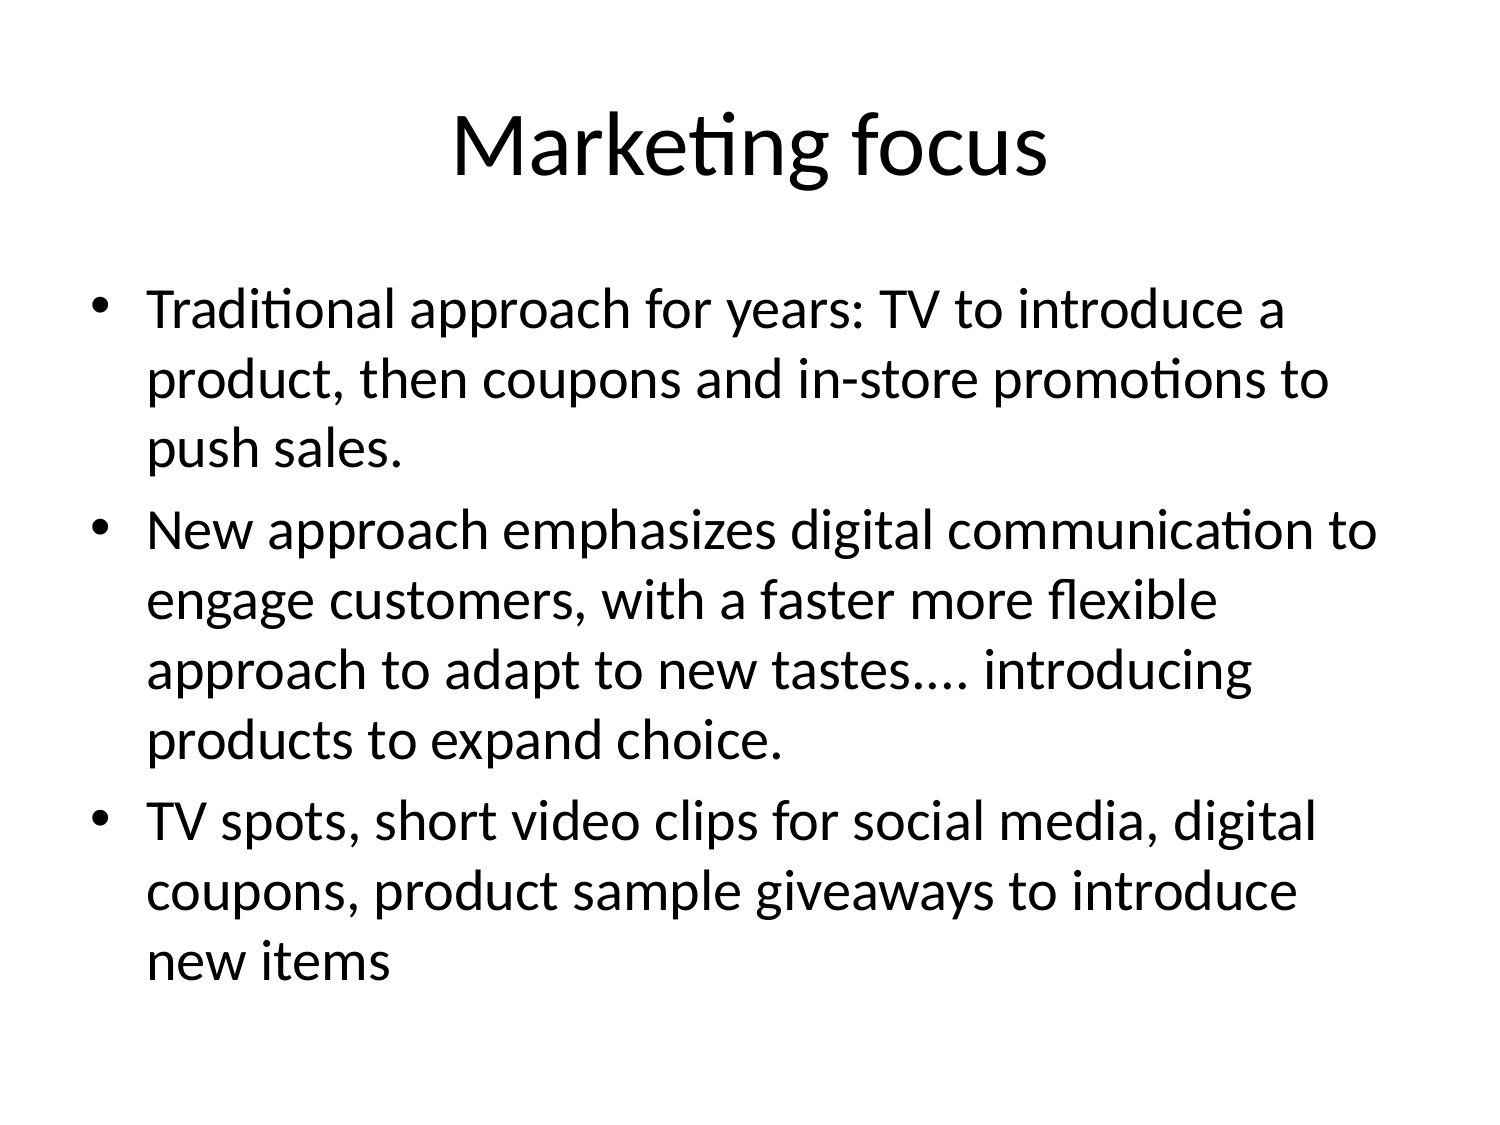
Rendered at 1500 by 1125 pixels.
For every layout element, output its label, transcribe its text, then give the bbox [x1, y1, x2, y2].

list Traditional approach for years: TV to introduce a product, then coupons and in-store promotions to push sales. New approach emphasizes digital communication to engage customers, with a faster more flexible approach to adapt to new tastes.... introducing products to expand choice. TV spots, short video clips for social media, digital coupons, product sample giveaways to introduce new items [75, 262, 1425, 1005]
title Marketing focus [75, 45, 1425, 233]
